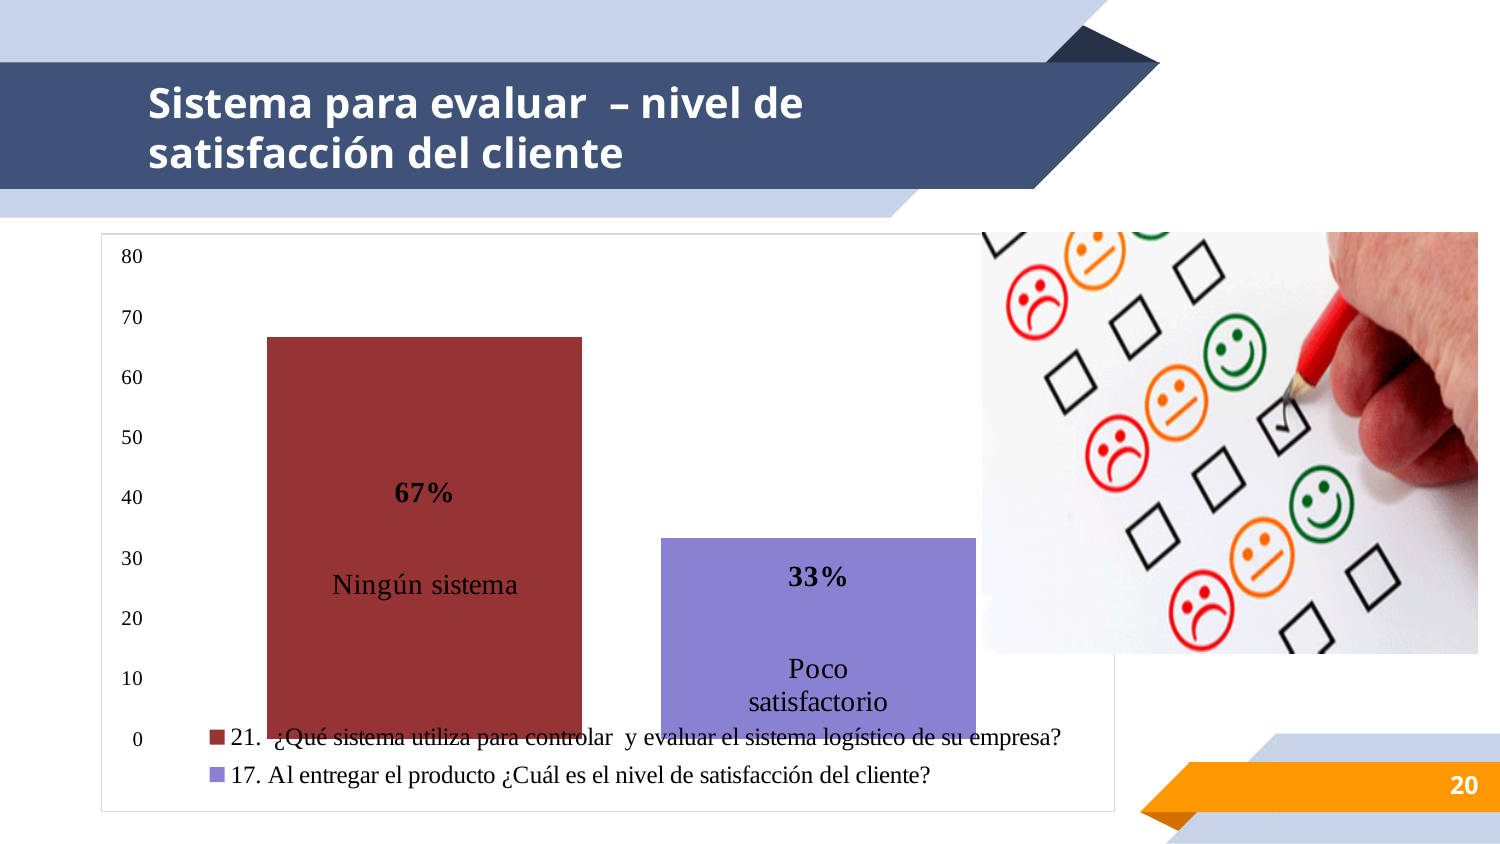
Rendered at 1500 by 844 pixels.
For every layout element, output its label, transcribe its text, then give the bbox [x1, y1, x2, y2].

chart [100, 232, 1116, 813]
title Sistema para evaluar – nivel de satisfacción del cliente [133, 64, 997, 190]
picture [982, 232, 1478, 654]
slide_number 20 [1249, 760, 1494, 813]
